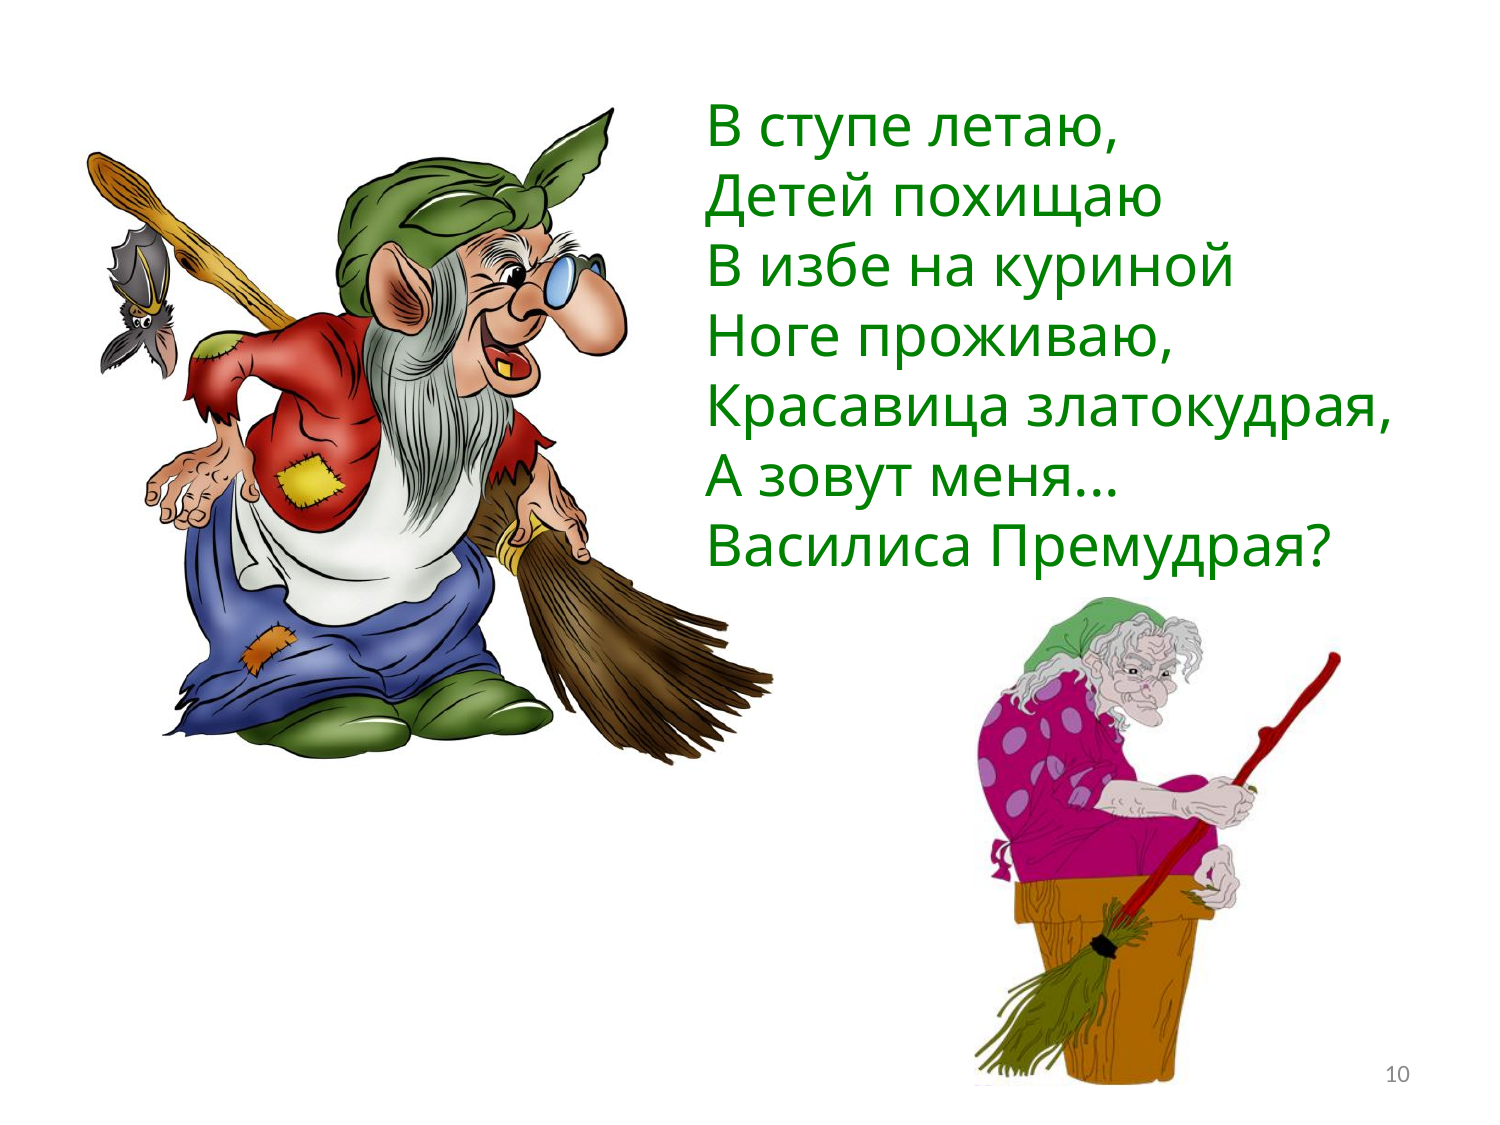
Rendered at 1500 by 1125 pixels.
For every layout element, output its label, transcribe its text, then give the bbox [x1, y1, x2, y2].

slide_number 10 [1074, 1042, 1425, 1103]
text_box В ступе летаю, Детей похищаю В избе на куриной Ноге проживаю, Красавица златокудрая, А зовут меня... Василиса Премудрая? [690, 80, 1447, 586]
picture [974, 597, 1341, 1086]
picture [64, 89, 774, 807]
